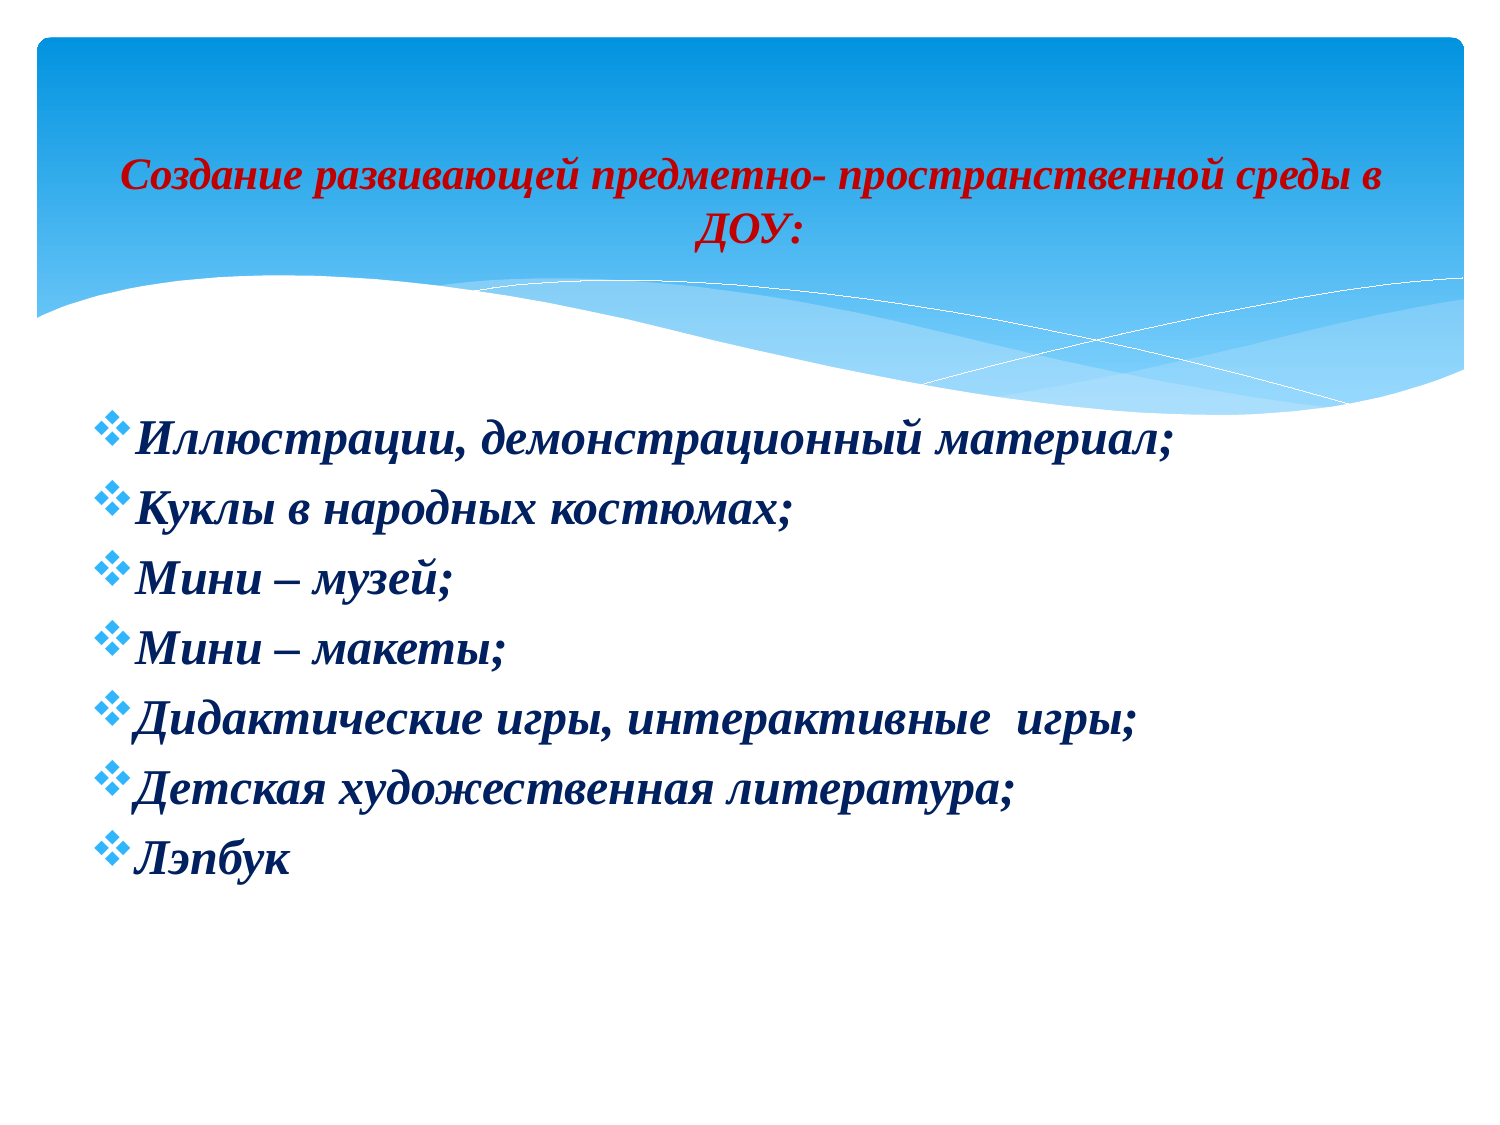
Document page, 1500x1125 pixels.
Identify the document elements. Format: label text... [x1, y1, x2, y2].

list Иллюстрации, демонстрационный материал; Куклы в народных костюмах; Мини – музей; Мини – макеты; Дидактические игры, интерактивные игры; Детская художественная литература; Лэпбук [75, 397, 1459, 1024]
title Создание развивающей предметно- пространственной среды в ДОУ: [76, 137, 1427, 327]
